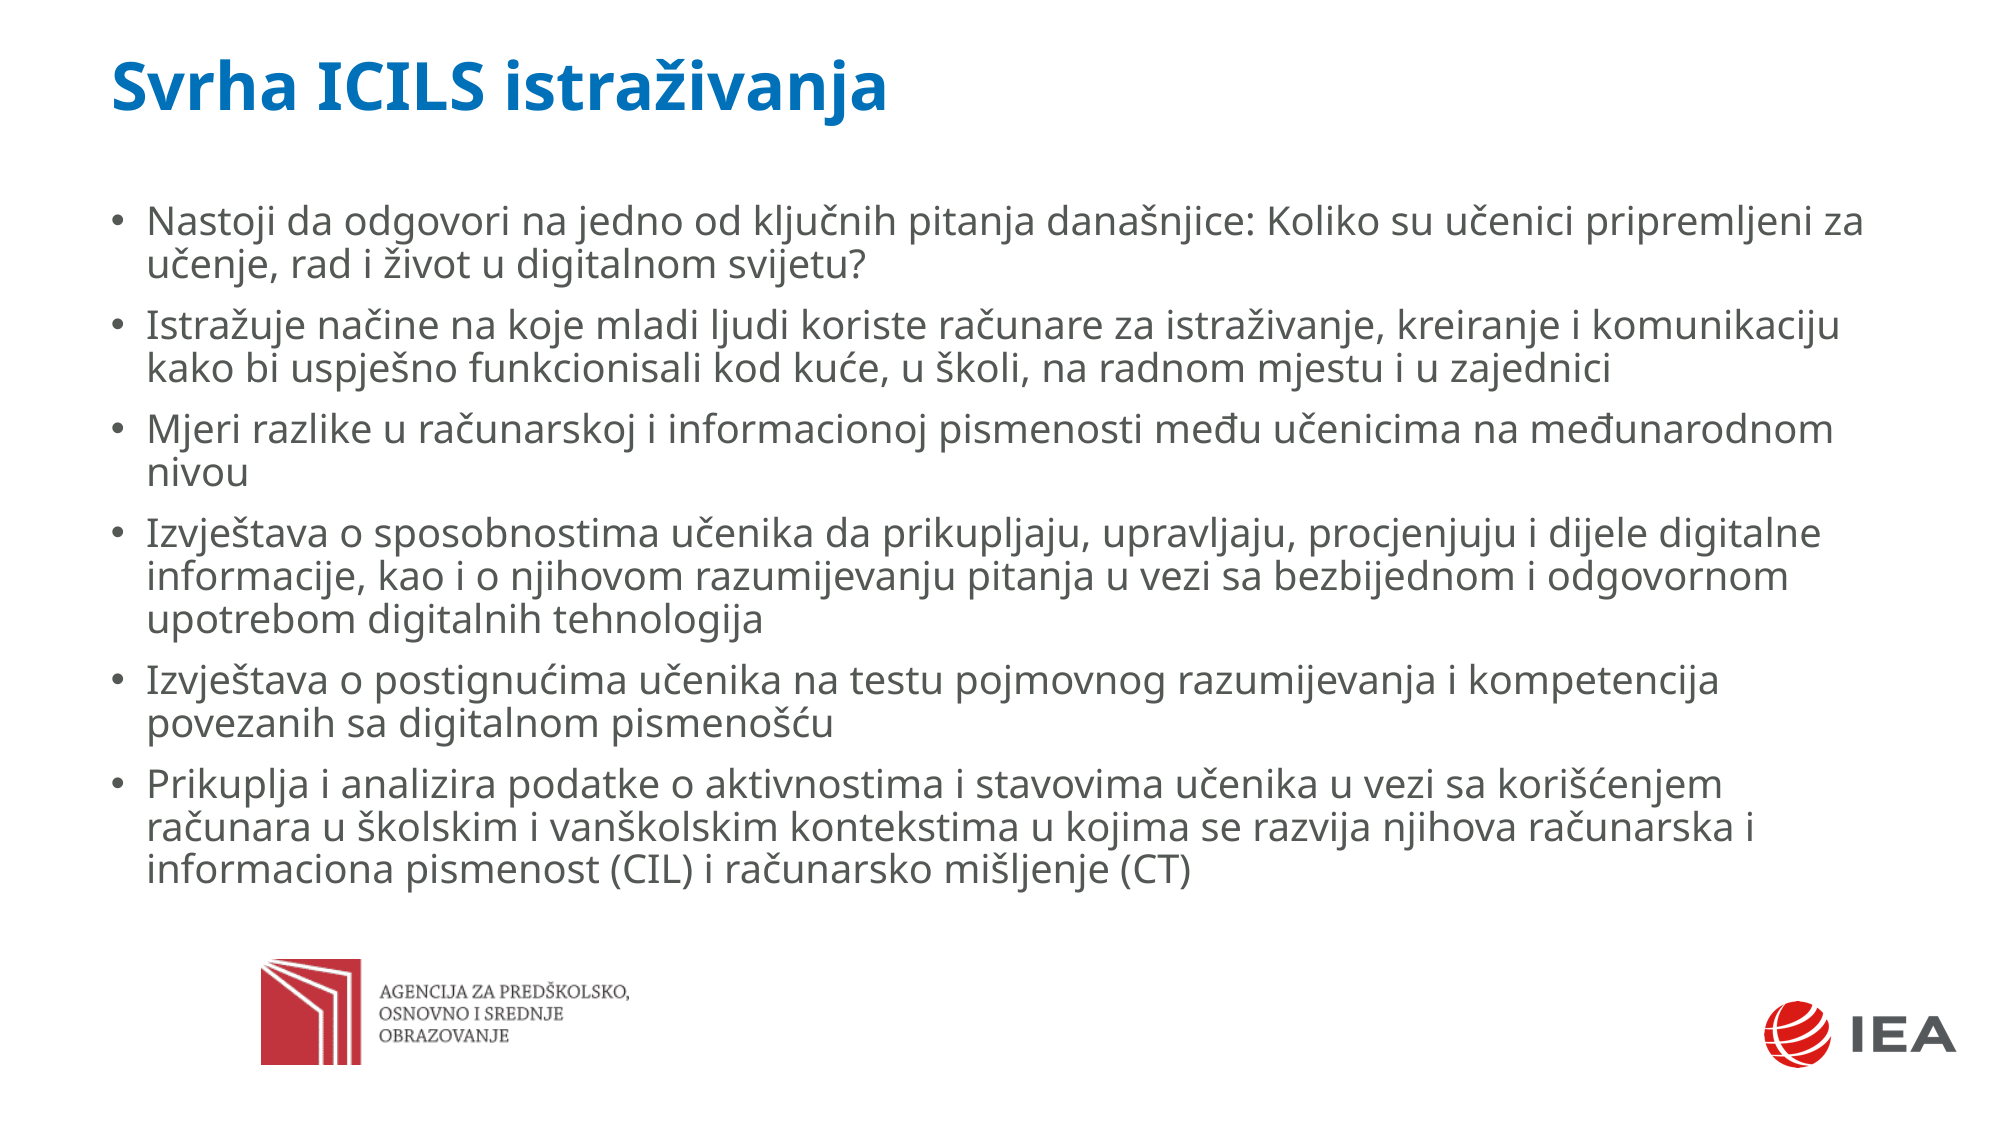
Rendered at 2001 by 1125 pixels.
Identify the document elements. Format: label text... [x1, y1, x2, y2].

picture [261, 959, 629, 1065]
picture [1764, 1001, 1957, 1068]
title Svrha ICILS istraživanja [95, 49, 1903, 193]
list Nastoji da odgovori na jedno od klјučnih pitanja današnjice: Koliko su učenici pripremlјeni za učenje, rad i život u digitalnom svijetu? Istražuje načine na koje mladi lјudi koriste računare za istraživanje, kreiranje i komunikaciju kako bi uspješno funkcionisali kod kuće, u školi, na radnom mjestu i u zajednici Mjeri razlike u računarskoj i informacionoj pismenosti među učenicima na međunarodnom nivou Izvještava o sposobnostima učenika da prikuplјaju, upravlјaju, procjenjuju i dijele digitalne informacije, kao i o njihovom razumijevanju pitanja u vezi sa bezbijednom i odgovornom upotrebom digitalnih tehnologija Izvještava o postignućima učenika na testu pojmovnog razumijevanja i kompetencija povezanih sa digitalnom pismenošću Prikuplja i analizira podatke o aktivnostima i stavovima učenika u vezi sa korišćenjem računara u školskim i vanškolskim kontekstima u kojima se razvija njihova računarska i informaciona pismenost (CIL) i računarsko mišljenje (CT) [95, 193, 1903, 915]
